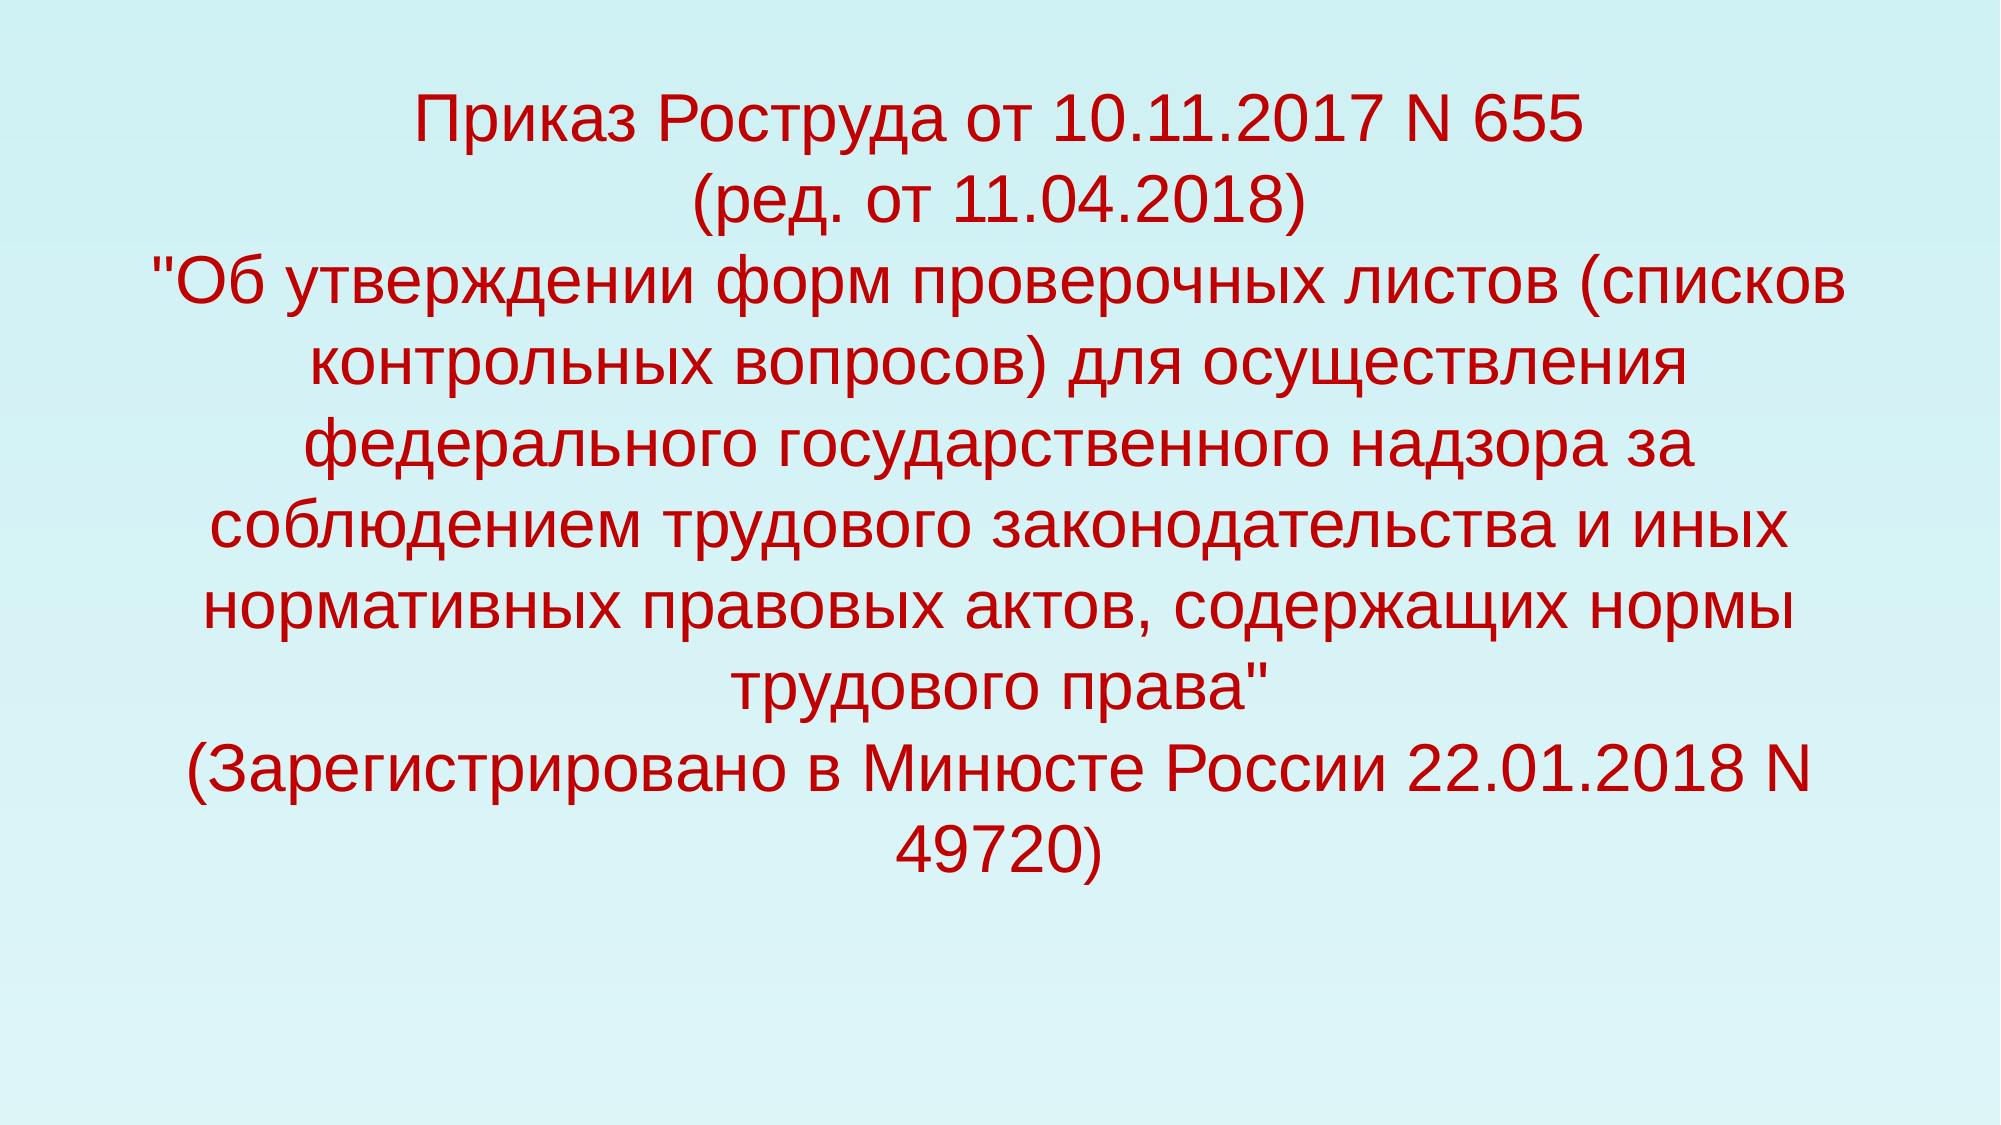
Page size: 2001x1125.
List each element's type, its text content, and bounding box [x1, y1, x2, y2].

title Приказ Роструда от 10.11.2017 N 655 (ред. от 11.04.2018) "Об утверждении форм проверочных листов (списков контрольных вопросов) для осуществления федерального государственного надзора за соблюдением трудового законодательства и иных нормативных правовых актов, содержащих нормы трудового права" (Зарегистрировано в Минюсте России 22.01.2018 N 49720) [99, 44, 1901, 990]
